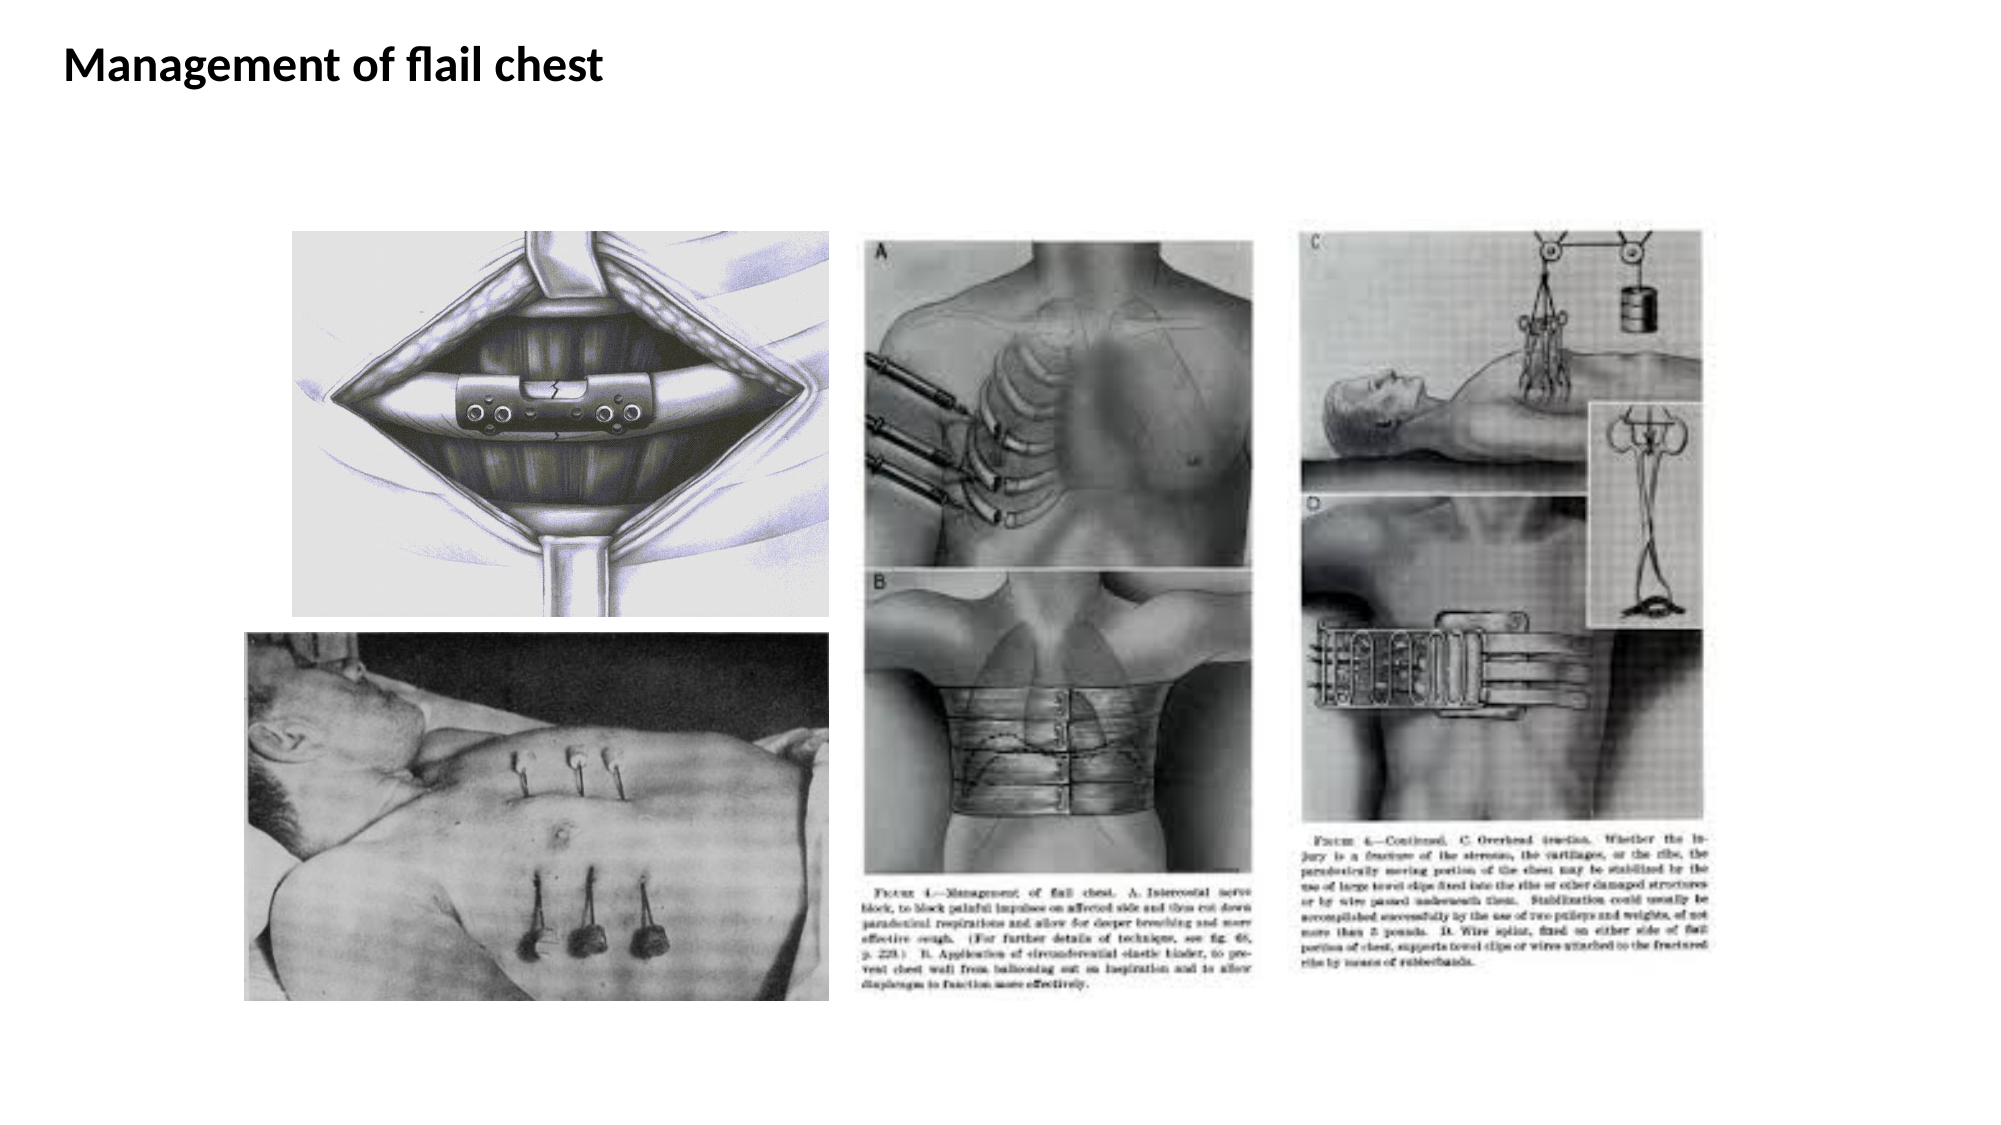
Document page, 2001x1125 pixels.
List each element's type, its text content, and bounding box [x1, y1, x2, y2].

picture [1287, 219, 1722, 977]
picture [244, 632, 829, 1001]
subtitle Management of flail chest [37, 31, 630, 303]
picture [855, 231, 1262, 1002]
picture [292, 231, 829, 617]
